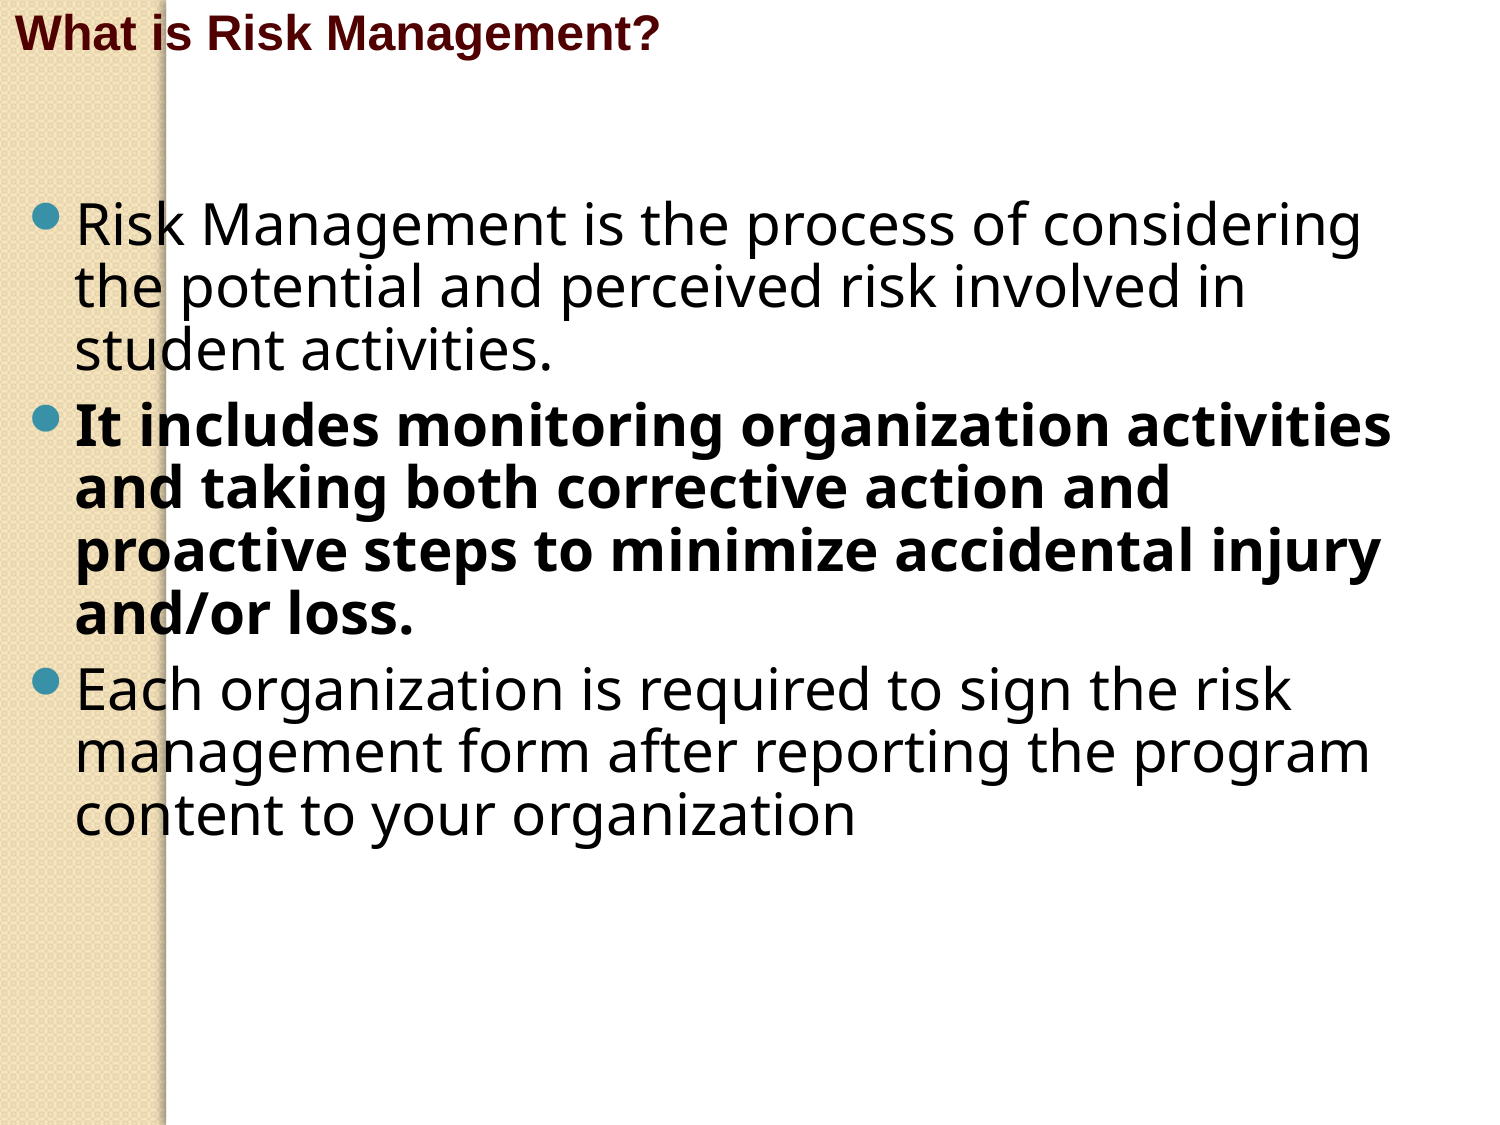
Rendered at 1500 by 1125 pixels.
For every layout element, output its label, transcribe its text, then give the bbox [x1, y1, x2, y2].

text_box What is Risk Management? [0, 0, 838, 69]
list Risk Management is the process of considering the potential and perceived risk involved in student activities. It includes monitoring organization activities and taking both corrective action and proactive steps to minimize accidental injury and/or loss. Each organization is required to sign the risk management form after reporting the program content to your organization [0, 187, 1413, 1000]
